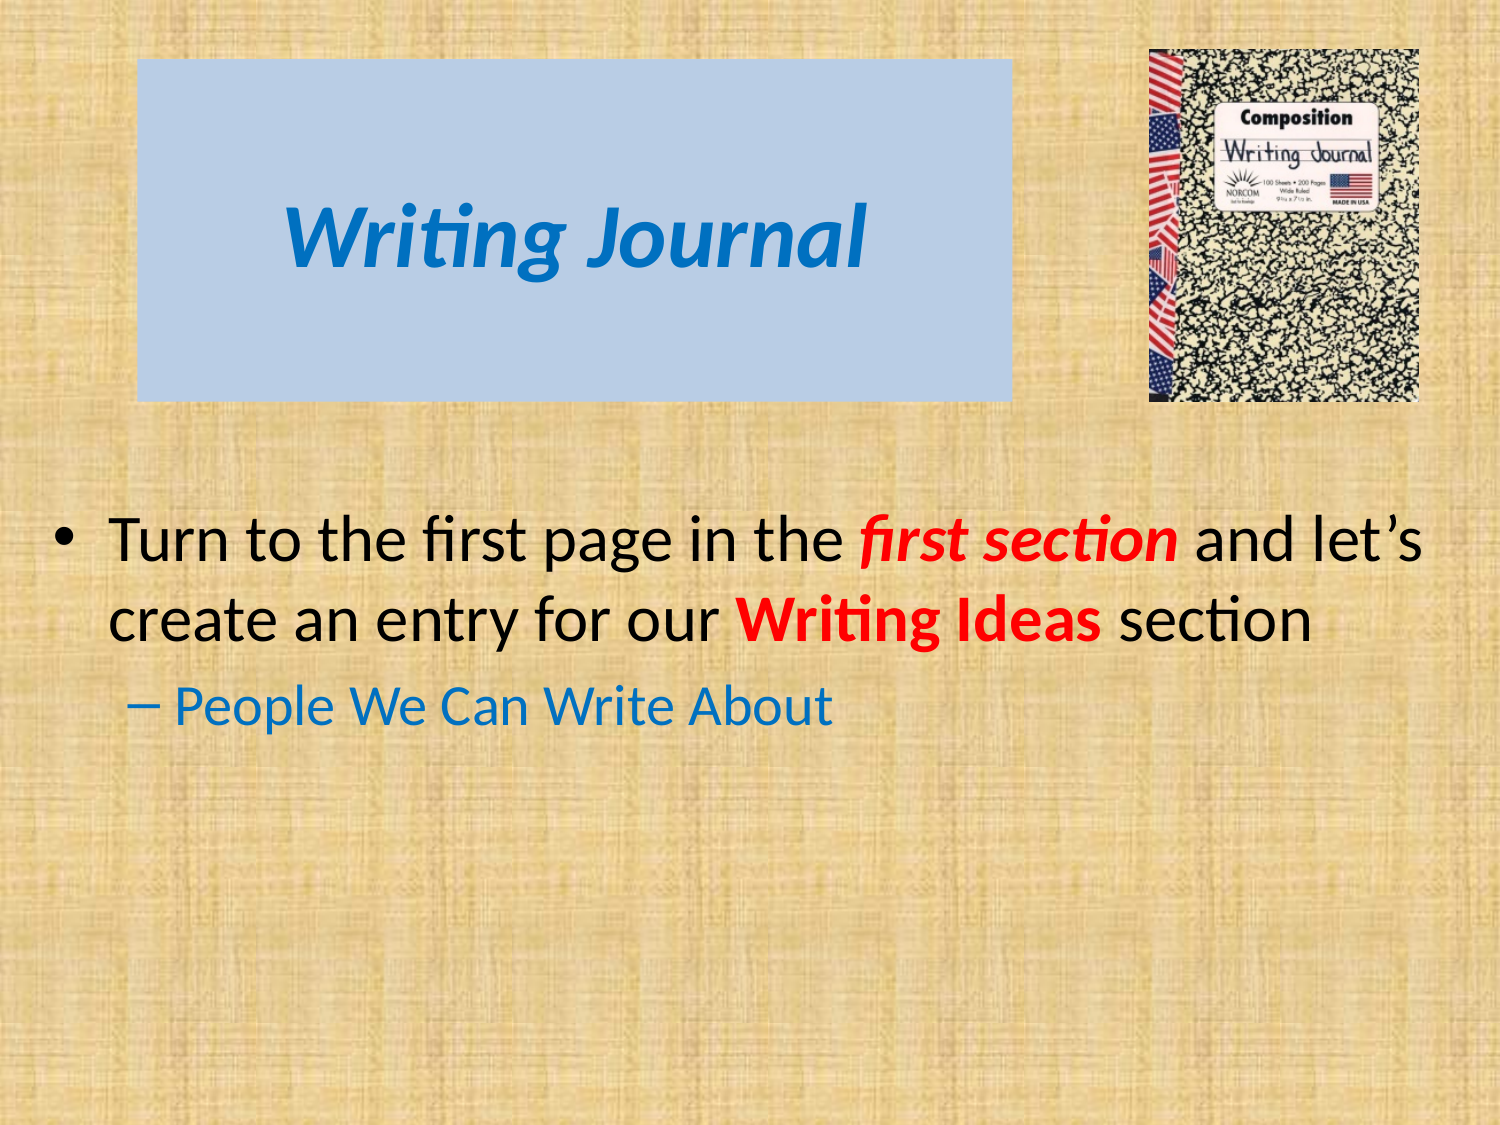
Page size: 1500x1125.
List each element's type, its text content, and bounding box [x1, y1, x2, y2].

list Turn to the first page in the first section and let’s create an entry for our Writing Ideas section People We Can Write About [37, 487, 1450, 800]
picture [0, 0, 1500, 1125]
title Writing Journal [137, 59, 1013, 402]
